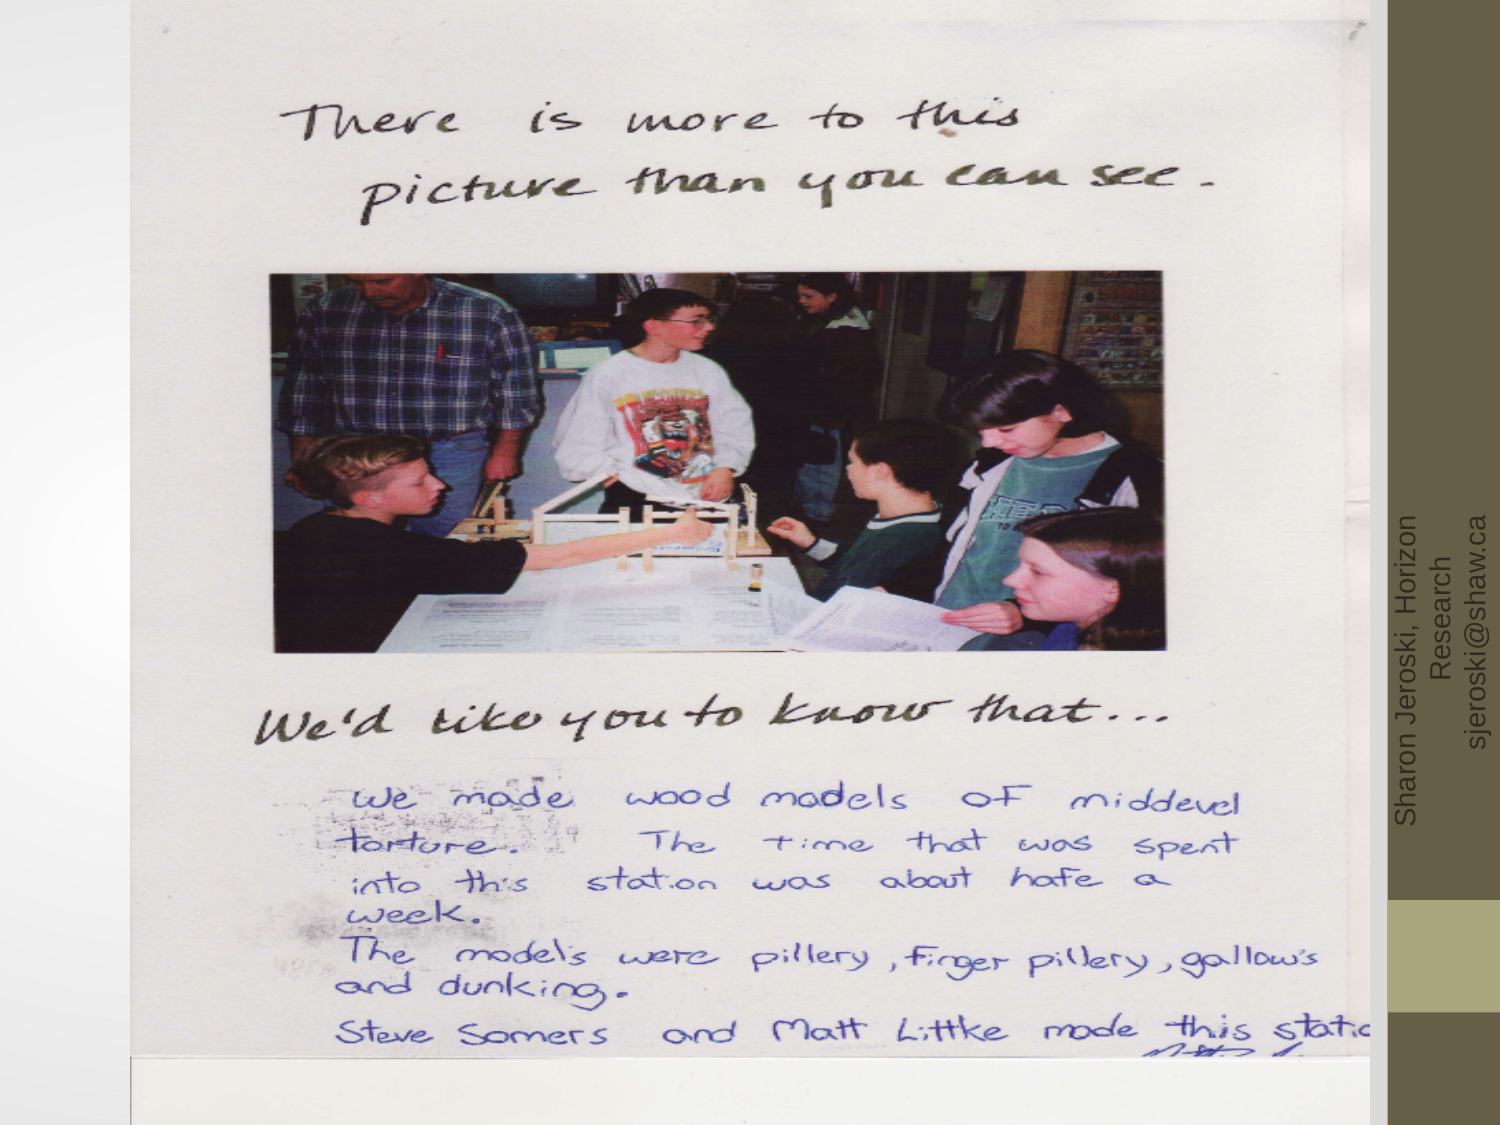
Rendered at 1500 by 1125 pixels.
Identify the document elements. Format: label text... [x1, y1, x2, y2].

picture [129, 0, 1371, 1125]
footer Sharon Jeroski, Horizon Research sjeroski@shaw.ca [1408, 500, 1469, 889]
